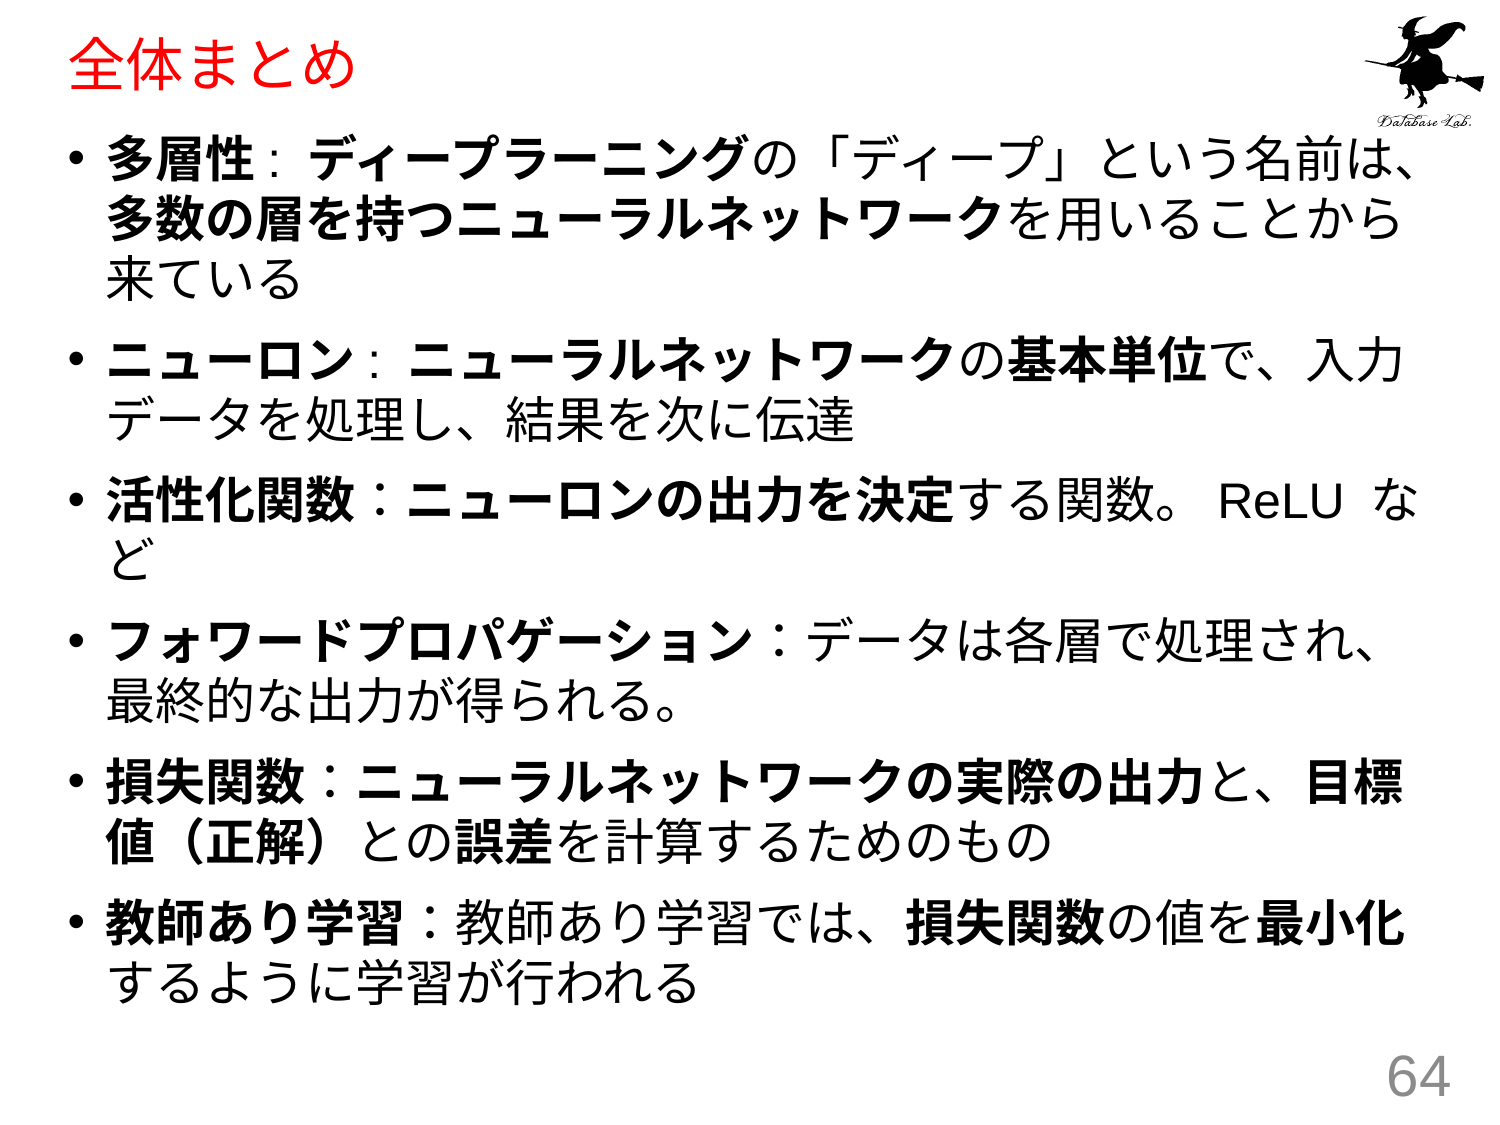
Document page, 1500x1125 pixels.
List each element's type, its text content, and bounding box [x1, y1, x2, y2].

list 多層性: ディープラーニングの「ディープ」という名前は、多数の層を持つニューラルネットワークを用いることから来ている ニューロン: ニューラルネットワークの基本単位で、入力データを処理し、結果を次に伝達 活性化関数：ニューロンの出力を決定する関数。ReLU など フォワードプロパゲーション：データは各層で処理され、最終的な出力が得られる。 損失関数：ニューラルネットワークの実際の出力と、目標値（正解）との誤差を計算するためのもの 教師あり学習：教師あり学習では、損失関数の値を最小化するように学習が行われる [52, 119, 1441, 1103]
slide_number 64 [1129, 1042, 1467, 1103]
picture [1362, 14, 1486, 130]
title 全体まとめ [52, 28, 1441, 106]
